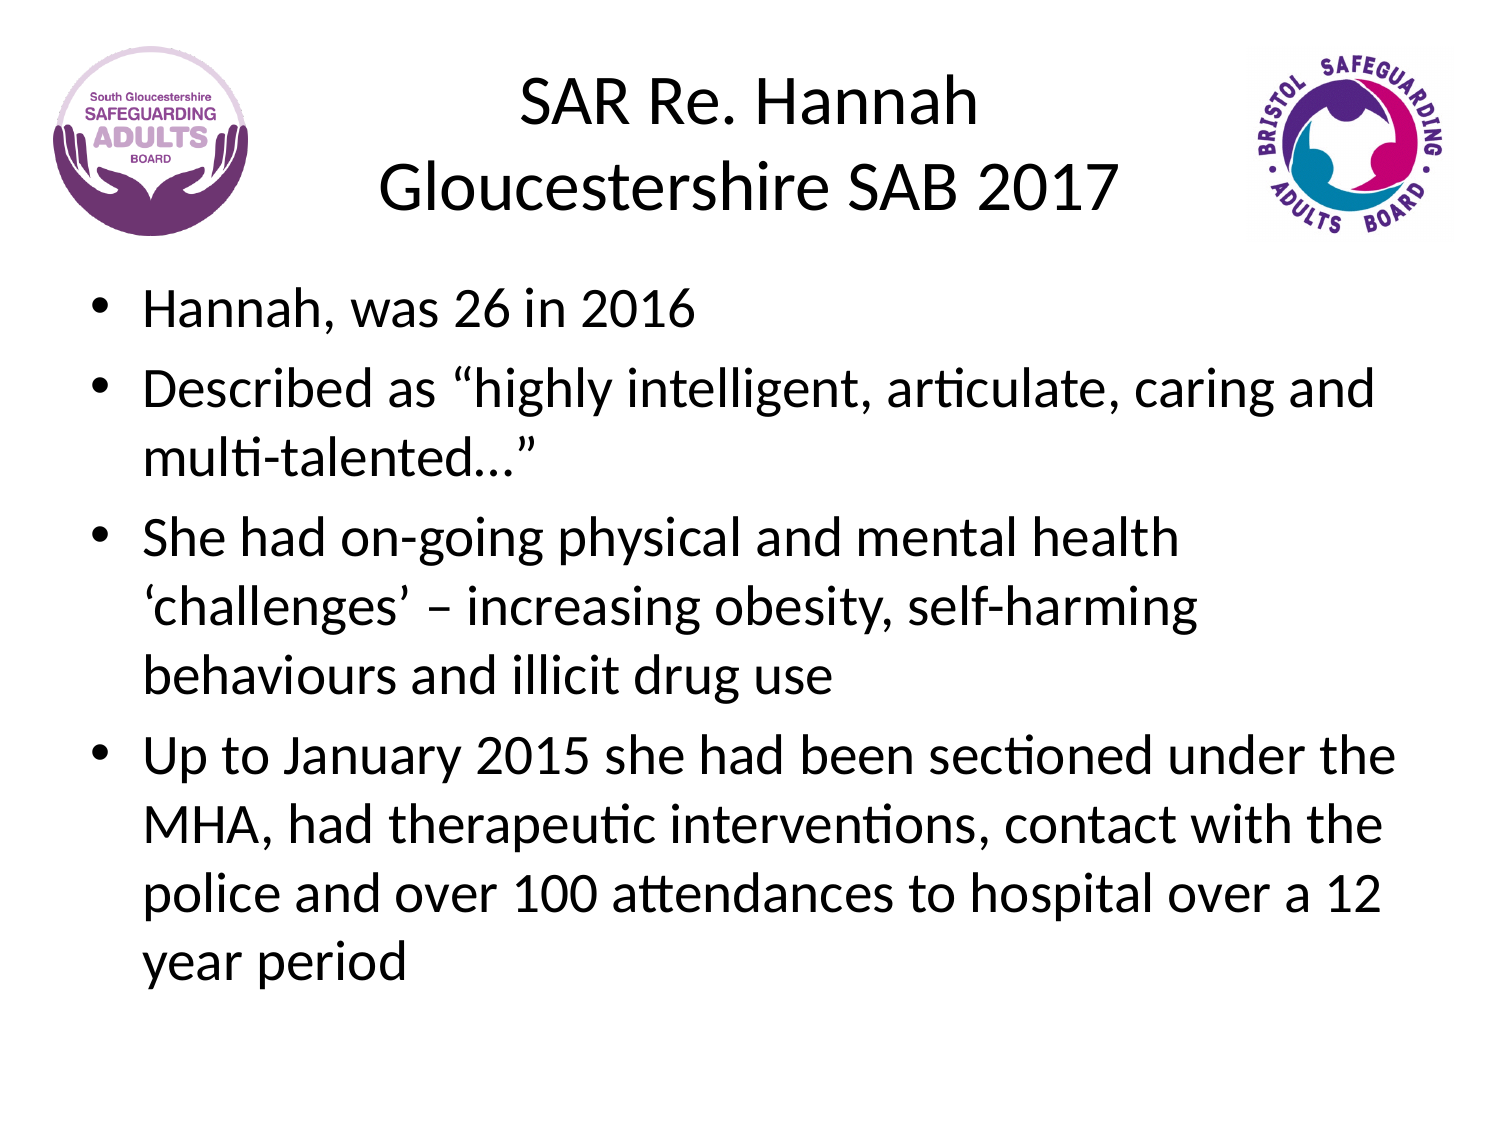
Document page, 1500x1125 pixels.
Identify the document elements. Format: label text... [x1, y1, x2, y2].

title SAR Re. Hannah Gloucestershire SAB 2017 [248, 45, 1244, 233]
list Hannah, was 26 in 2016 Described as “highly intelligent, articulate, caring and multi-talented…” She had on-going physical and mental health ‘challenges’ – increasing obesity, self-harming behaviours and illicit drug use Up to January 2015 she had been sectioned under the MHA, had therapeutic interventions, contact with the police and over 100 attendances to hospital over a 12 year period [75, 262, 1425, 1005]
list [52, 45, 248, 236]
picture [1245, 46, 1454, 243]
